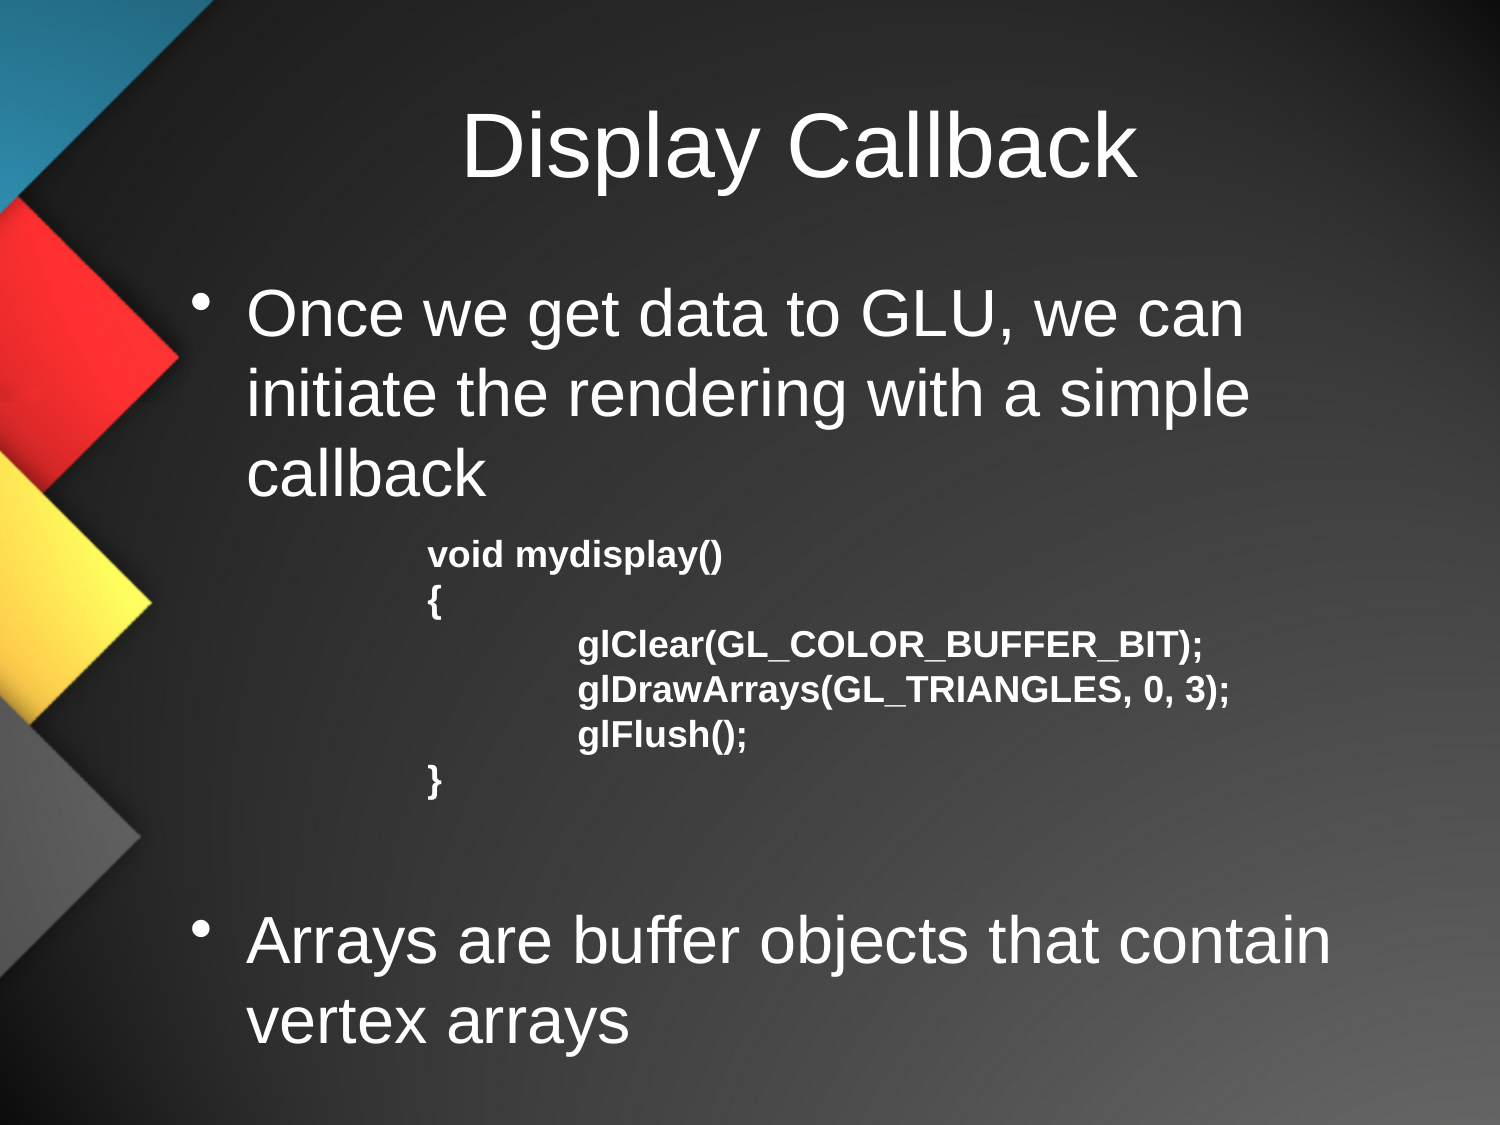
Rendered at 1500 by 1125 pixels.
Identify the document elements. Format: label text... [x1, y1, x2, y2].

list Once we get data to GLU, we can initiate the rendering with a simple callback Arrays are buffer objects that contain vertex arrays [174, 262, 1426, 1006]
title Display Callback [174, 44, 1426, 238]
picture [0, 0, 1500, 1125]
text_box void mydisplay() { glClear(GL_COLOR_BUFFER_BIT); glDrawArrays(GL_TRIANGLES, 0, 3); glFlush(); } [337, 523, 1500, 853]
